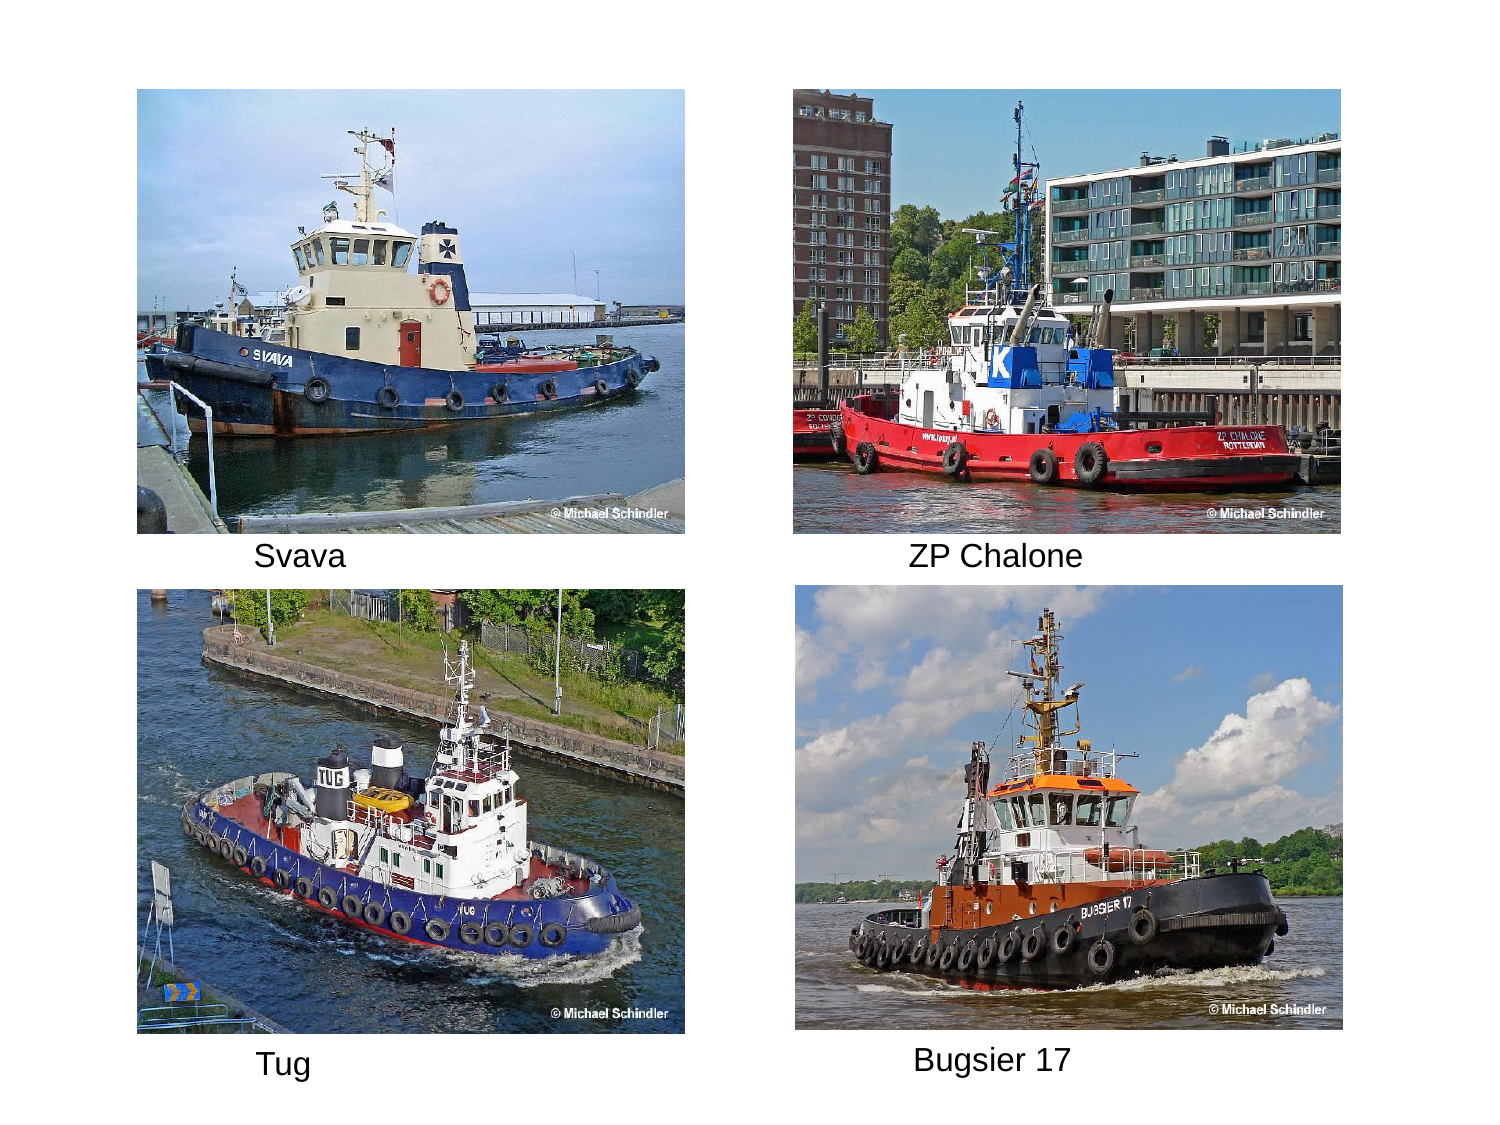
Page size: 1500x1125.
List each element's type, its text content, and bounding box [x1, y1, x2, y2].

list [137, 589, 685, 1035]
text_box ZP Chalone [893, 543, 1243, 582]
text_box Bugsier 17 [898, 1038, 1248, 1086]
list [793, 89, 1341, 535]
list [137, 89, 686, 535]
text_box Svava [238, 543, 588, 582]
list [795, 585, 1343, 1031]
text_box Tug [240, 1043, 590, 1090]
